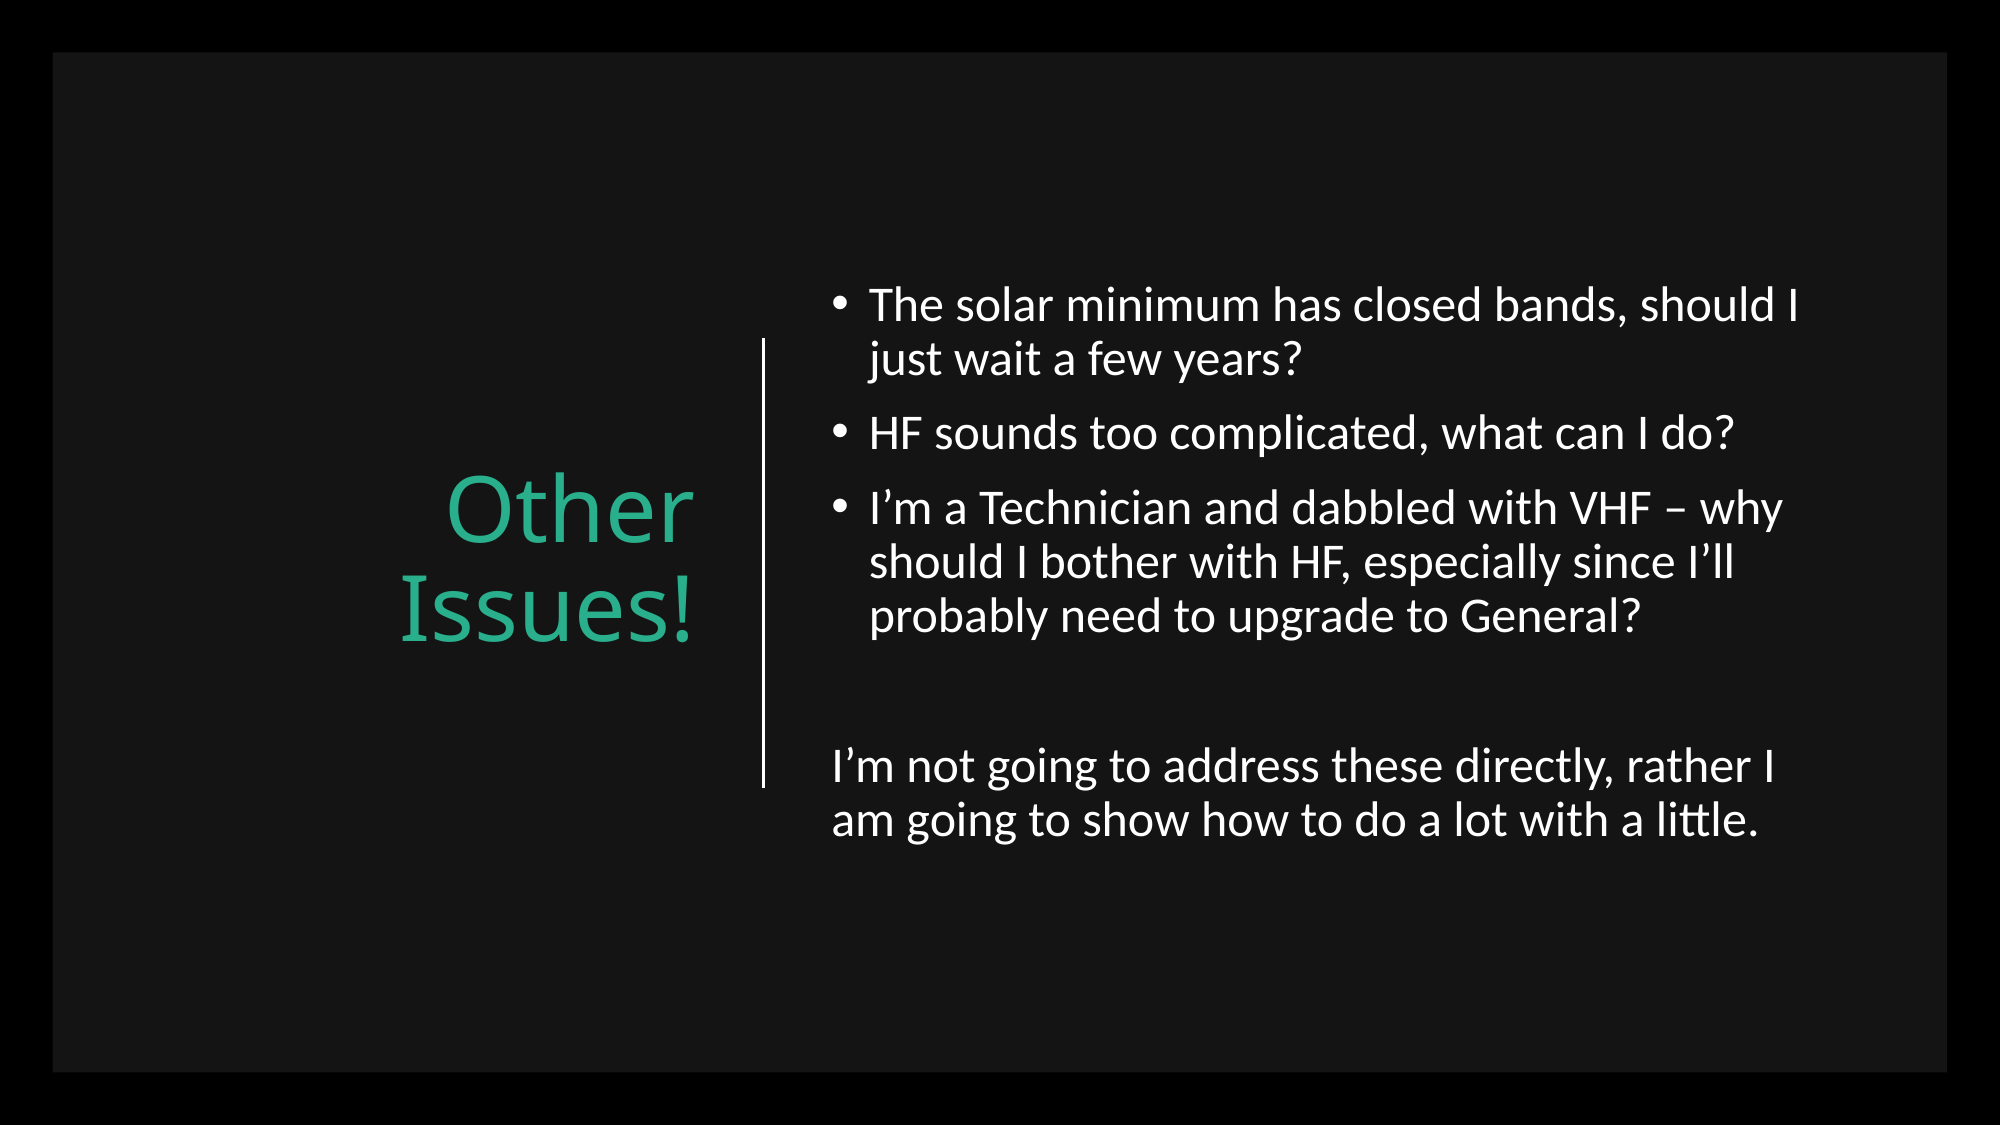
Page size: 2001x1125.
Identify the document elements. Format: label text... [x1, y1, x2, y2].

text_box [52, 51, 1948, 1073]
list The solar minimum has closed bands, should I just wait a few years? HF sounds too complicated, what can I do? I’m a Technician and dabbled with VHF – why should I bother with HF, especially since I’ll probably need to upgrade to General? I’m not going to address these directly, rather I am going to show how to do a lot with a little. [816, 158, 1863, 967]
title Other Issues! [137, 158, 711, 967]
